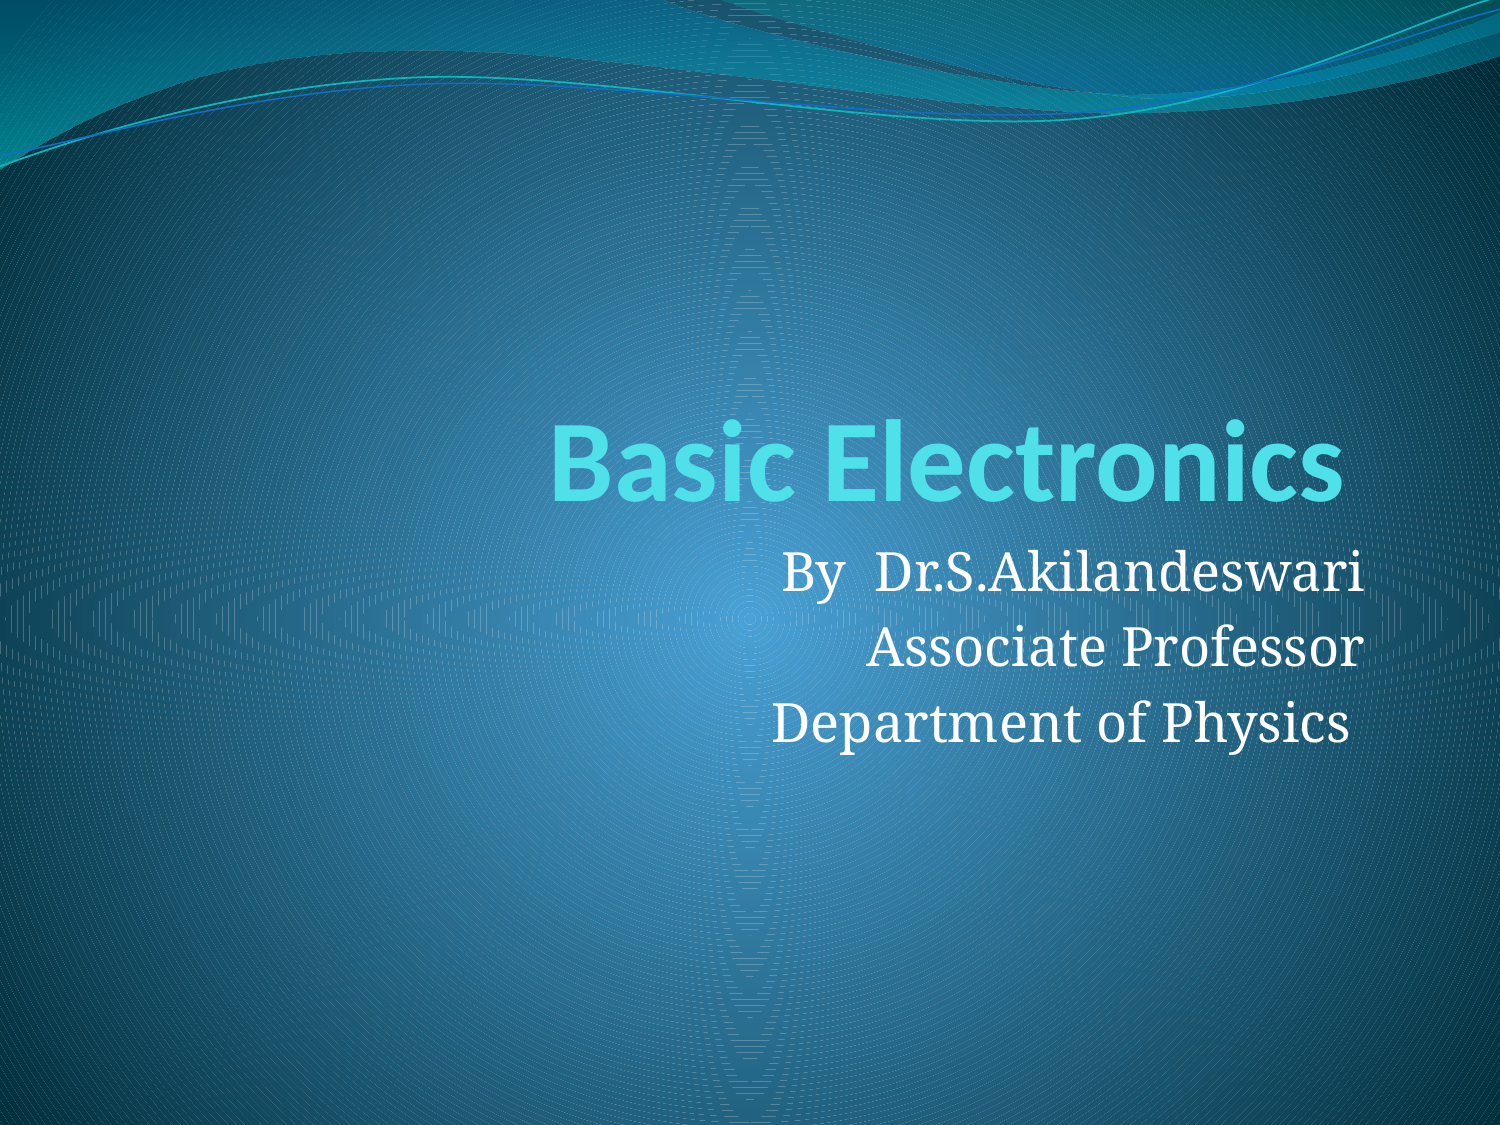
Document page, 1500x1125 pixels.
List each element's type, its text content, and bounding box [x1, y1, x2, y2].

title Basic Electronics [87, 224, 1376, 525]
subtitle By Dr.S.Akilandeswari Associate Professor Department of Physics [87, 529, 1376, 818]
